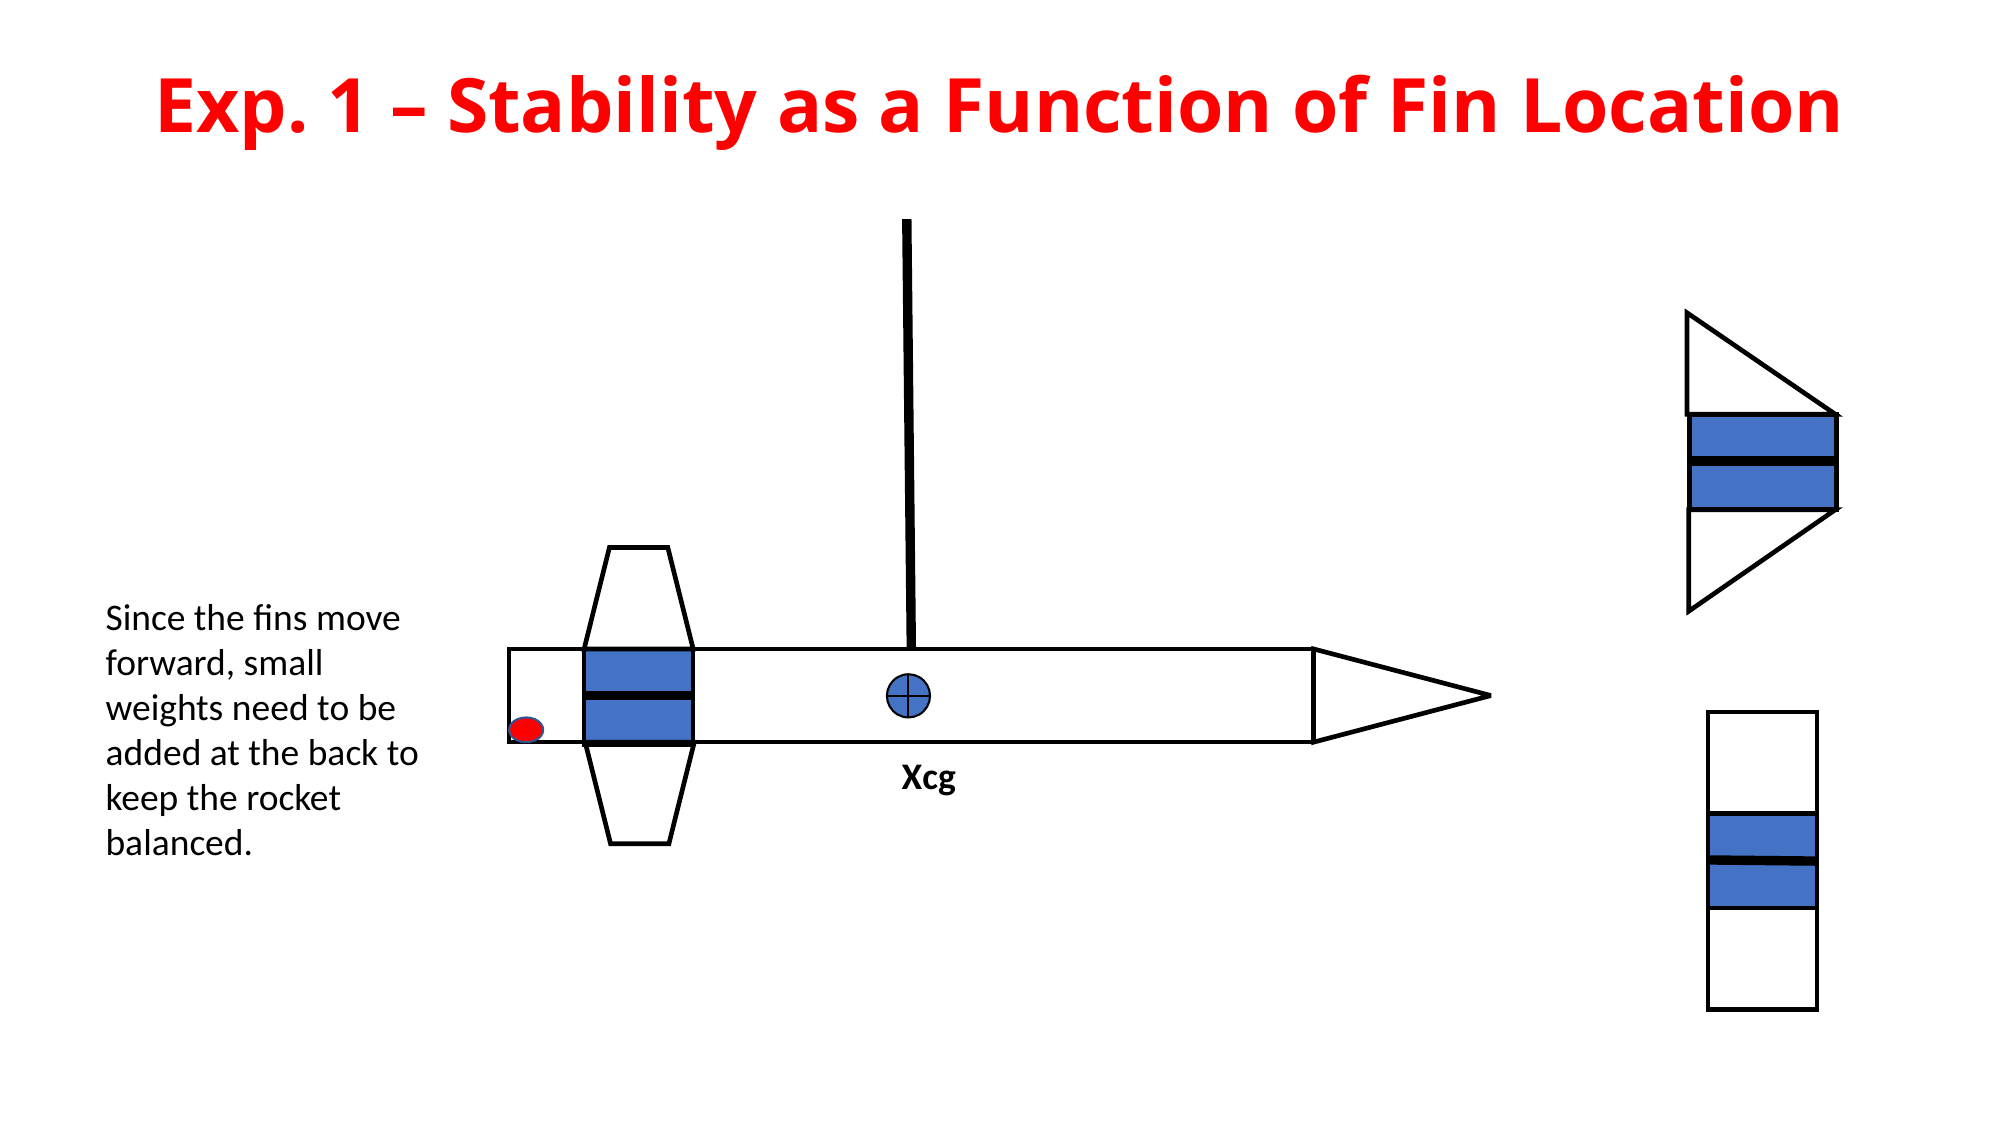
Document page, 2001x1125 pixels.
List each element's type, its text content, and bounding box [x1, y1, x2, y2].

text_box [584, 805, 695, 844]
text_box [1686, 312, 1838, 612]
text_box Since the fins move forward, small weights need to be added at the back to keep the rocket balanced. [90, 585, 446, 871]
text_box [1707, 711, 1817, 1010]
text_box Exp. 1 – Stability as a Function of Fin Location [137, 59, 1863, 185]
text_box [509, 219, 1491, 805]
